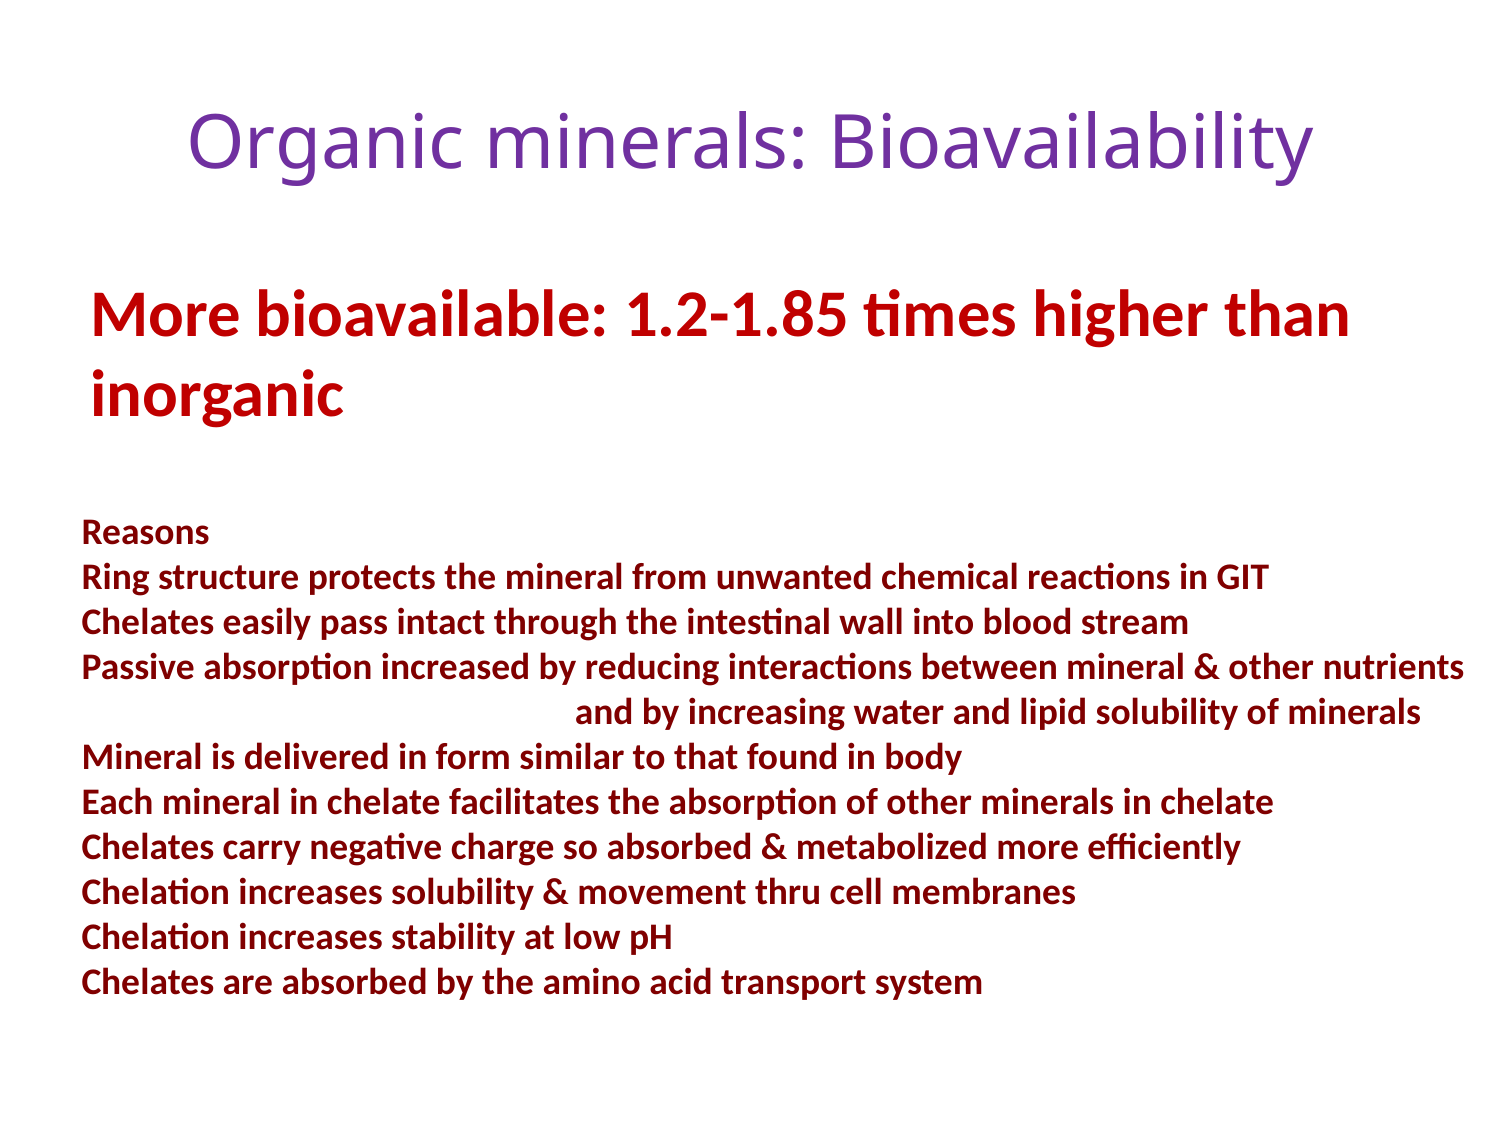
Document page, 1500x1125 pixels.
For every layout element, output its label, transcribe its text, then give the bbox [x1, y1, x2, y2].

text_box Reasons Ring structure protects the mineral from unwanted chemical reactions in GIT Chelates easily pass intact through the intestinal wall into blood stream Passive absorption increased by reducing interactions between mineral & other nutrients and by increasing water and lipid solubility of minerals Mineral is delivered in form similar to that found in body Each mineral in chelate facilitates the absorption of other minerals in chelate Chelates carry negative charge so absorbed & metabolized more efficiently Chelation increases solubility & movement thru cell membranes Chelation increases stability at low pH Chelates are absorbed by the amino acid transport system [66, 499, 1482, 1010]
list More bioavailable: 1.2-1.85 times higher than inorganic [75, 262, 1425, 463]
title Organic minerals: Bioavailability [75, 45, 1425, 233]
